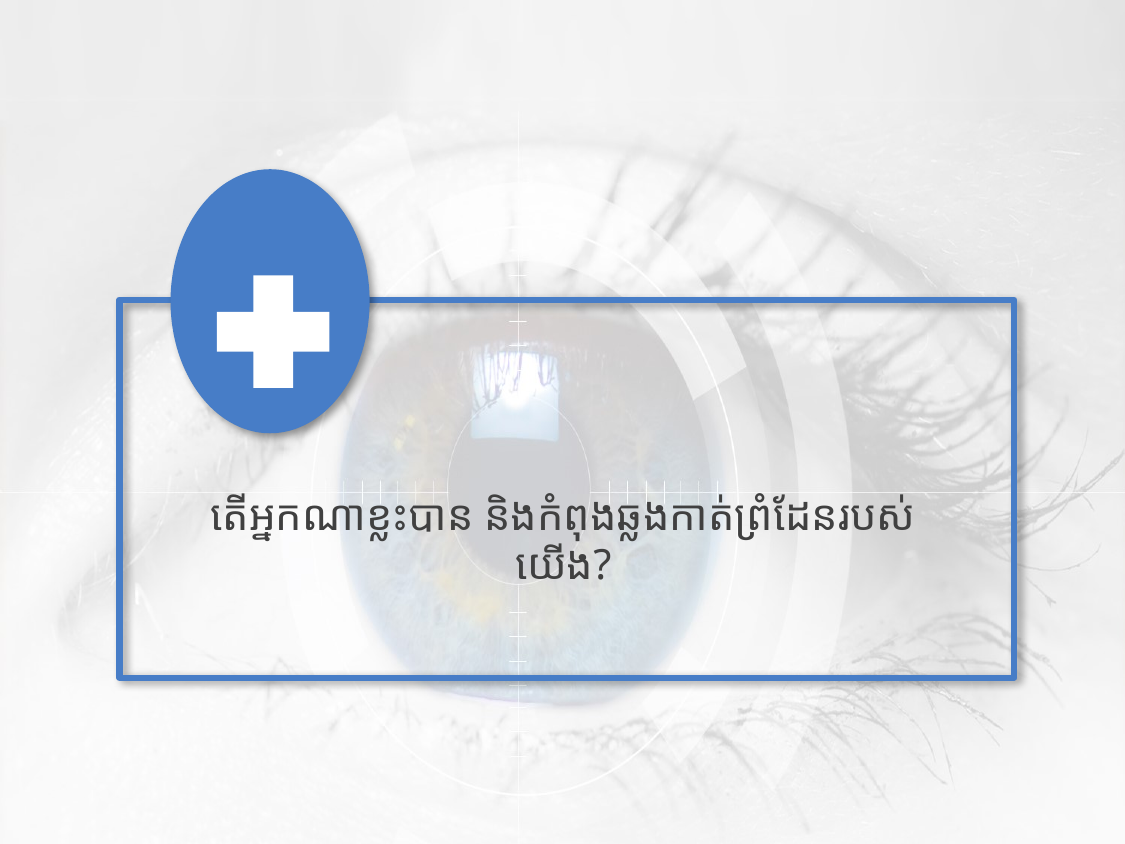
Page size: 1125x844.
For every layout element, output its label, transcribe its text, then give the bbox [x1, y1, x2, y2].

picture [0, 0, 1125, 844]
text_box តើអ្នកណាខ្លះបាន និងកំពុងឆ្លងកាត់ព្រំដែនរបស់យើង? [184, 480, 942, 596]
text_box [215, 273, 332, 390]
